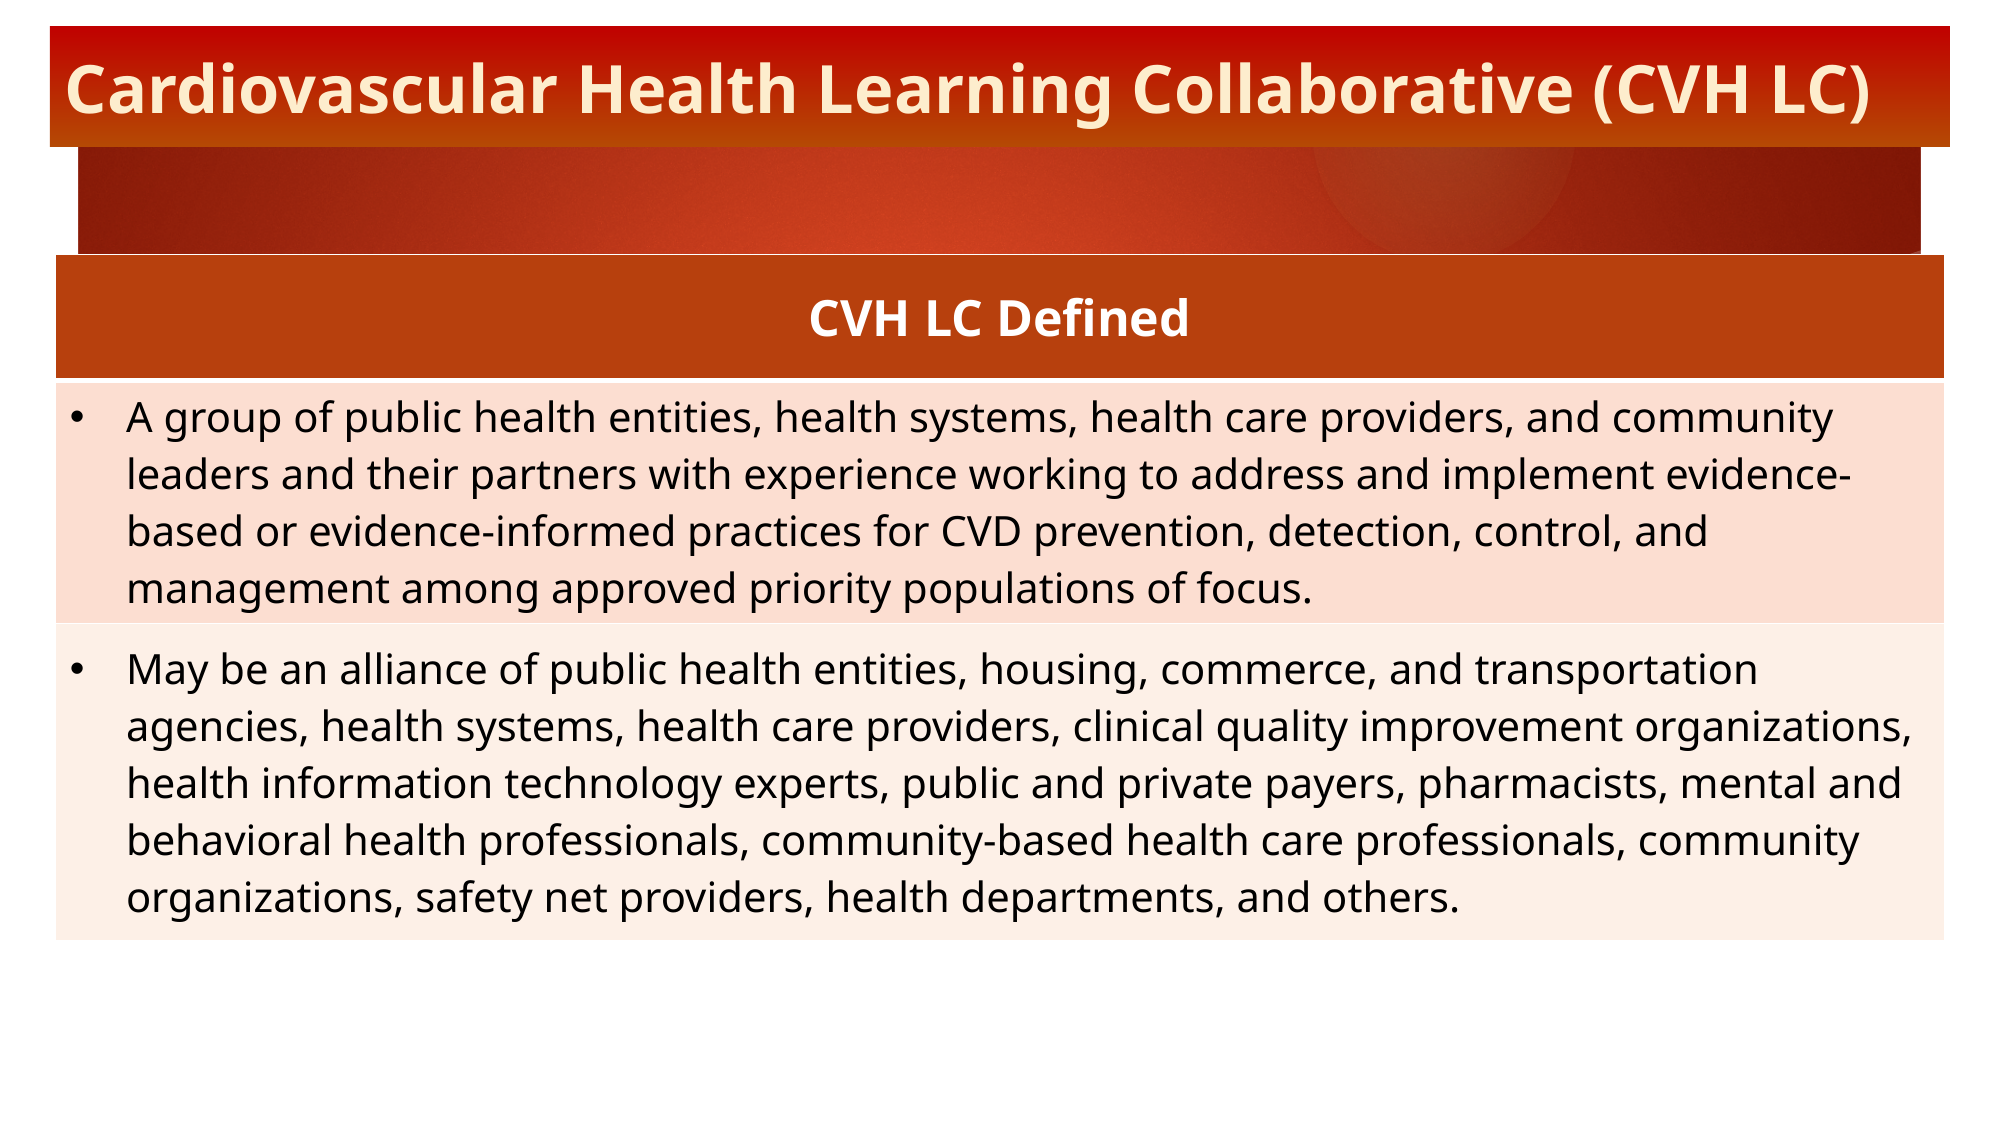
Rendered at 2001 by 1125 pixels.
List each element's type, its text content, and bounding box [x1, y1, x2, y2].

text_box Cardiovascular Health Learning Collaborative (CVH LC) [49, 26, 1950, 147]
table_cell May be an alliance of public health entities, housing, commerce, and transportation agencies, health systems, health care providers, clinical quality improvement organizations, health information technology experts, public and private payers, pharmacists, mental and behavioral health professionals, community-based health care professionals, community organizations, safety net providers, health departments, and others. [56, 624, 1944, 940]
table_header CVH LC Defined [56, 255, 1944, 378]
table_cell A group of public health entities, health systems, health care providers, and community leaders and their partners with experience working to address and implement evidence-based or evidence-informed practices for CVD prevention, detection, control, and management among approved priority populations of focus. [56, 383, 1944, 623]
